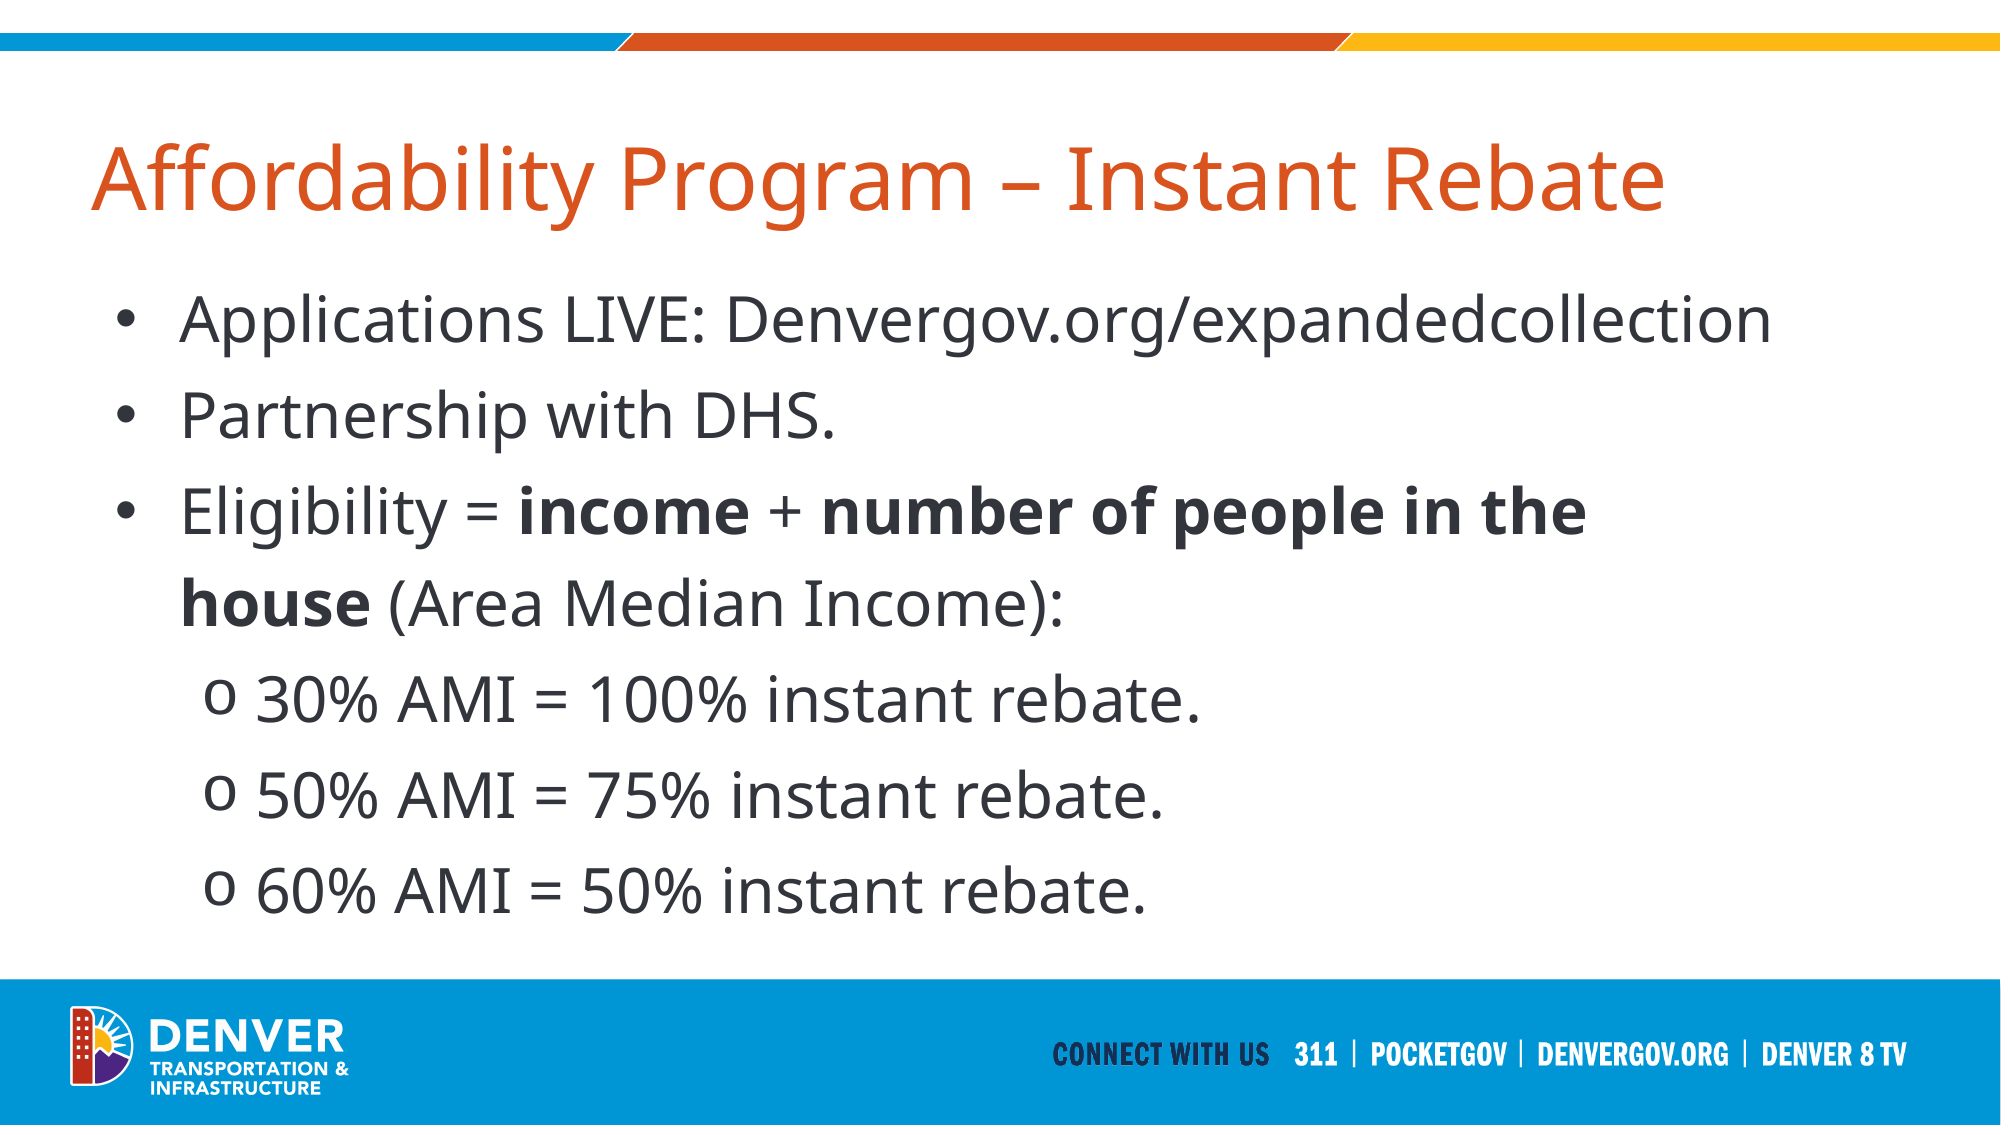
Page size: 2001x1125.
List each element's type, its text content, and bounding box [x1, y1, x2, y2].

picture [1326, 1042, 1336, 1065]
picture [1216, 1043, 1228, 1065]
picture [190, 1062, 201, 1075]
picture [244, 1062, 253, 1075]
picture [1839, 1043, 1851, 1065]
picture [285, 1082, 295, 1094]
picture [205, 1062, 212, 1075]
list Applications LIVE: Denvergov.org/expandedcollection Partnership with DHS. Eligibility = income + number of people in the house (Area Median Income)​: 30% AMI = 100% instant rebate​. 50% AMI = 75% instant rebate​. 60% AMI = 50% instant rebate. [94, 253, 1875, 958]
picture [299, 1062, 312, 1075]
picture [1556, 1043, 1567, 1065]
picture [1714, 1042, 1727, 1065]
picture [1194, 1043, 1198, 1065]
picture [1494, 1043, 1506, 1065]
picture [246, 1082, 256, 1094]
picture [221, 1082, 231, 1094]
picture [260, 1082, 269, 1094]
picture [1825, 1043, 1835, 1065]
picture [1403, 1042, 1416, 1065]
picture [1420, 1043, 1432, 1065]
picture [1539, 1043, 1552, 1065]
picture [173, 1082, 181, 1094]
picture [1296, 1042, 1307, 1065]
picture [1151, 1043, 1162, 1065]
picture [289, 1020, 311, 1051]
title Affordability Program – Instant Rebate [75, 79, 1817, 273]
picture [1630, 1042, 1643, 1065]
picture [1373, 1043, 1384, 1065]
picture [234, 1082, 243, 1094]
picture [1810, 1043, 1821, 1065]
picture [319, 1020, 342, 1051]
picture [228, 1062, 241, 1075]
picture [1881, 1043, 1905, 1065]
picture [267, 1063, 279, 1075]
picture [299, 1082, 308, 1094]
picture [1135, 1043, 1148, 1065]
picture [1088, 1043, 1100, 1065]
picture [1780, 1043, 1791, 1065]
picture [1682, 1042, 1695, 1065]
picture [1699, 1043, 1711, 1065]
picture [1241, 1043, 1252, 1065]
picture [1646, 1042, 1659, 1065]
picture [1615, 1043, 1627, 1065]
picture [158, 1082, 169, 1094]
picture [1105, 1043, 1116, 1065]
picture [1171, 1043, 1190, 1065]
picture [175, 1062, 186, 1075]
picture [1201, 1043, 1212, 1065]
picture [1861, 1042, 1873, 1065]
picture [216, 1020, 246, 1051]
picture [211, 1082, 219, 1094]
picture [1764, 1043, 1776, 1065]
picture [163, 1062, 172, 1075]
picture [197, 1082, 208, 1094]
picture [151, 1020, 180, 1051]
picture [1461, 1042, 1474, 1065]
picture [1478, 1042, 1491, 1065]
picture [272, 1082, 282, 1094]
picture [187, 1020, 208, 1051]
picture [1071, 1043, 1083, 1065]
picture [1121, 1043, 1132, 1065]
picture [281, 1062, 290, 1075]
picture [336, 1067, 347, 1075]
picture [1601, 1043, 1611, 1065]
picture [1585, 1043, 1597, 1065]
picture [256, 1062, 265, 1075]
picture [1257, 1043, 1268, 1065]
picture [114, 1013, 124, 1022]
picture [311, 1082, 320, 1094]
picture [151, 1062, 160, 1075]
picture [1662, 1043, 1674, 1065]
picture [1436, 1043, 1459, 1065]
picture [1570, 1043, 1582, 1065]
picture [617, 33, 2000, 51]
picture [1794, 1043, 1806, 1065]
picture [1387, 1042, 1400, 1065]
picture [185, 1082, 194, 1094]
picture [1311, 1042, 1322, 1065]
picture [71, 1007, 131, 1085]
picture [216, 1062, 225, 1075]
picture [253, 1020, 282, 1051]
picture [315, 1062, 327, 1075]
picture [1054, 1043, 1066, 1065]
